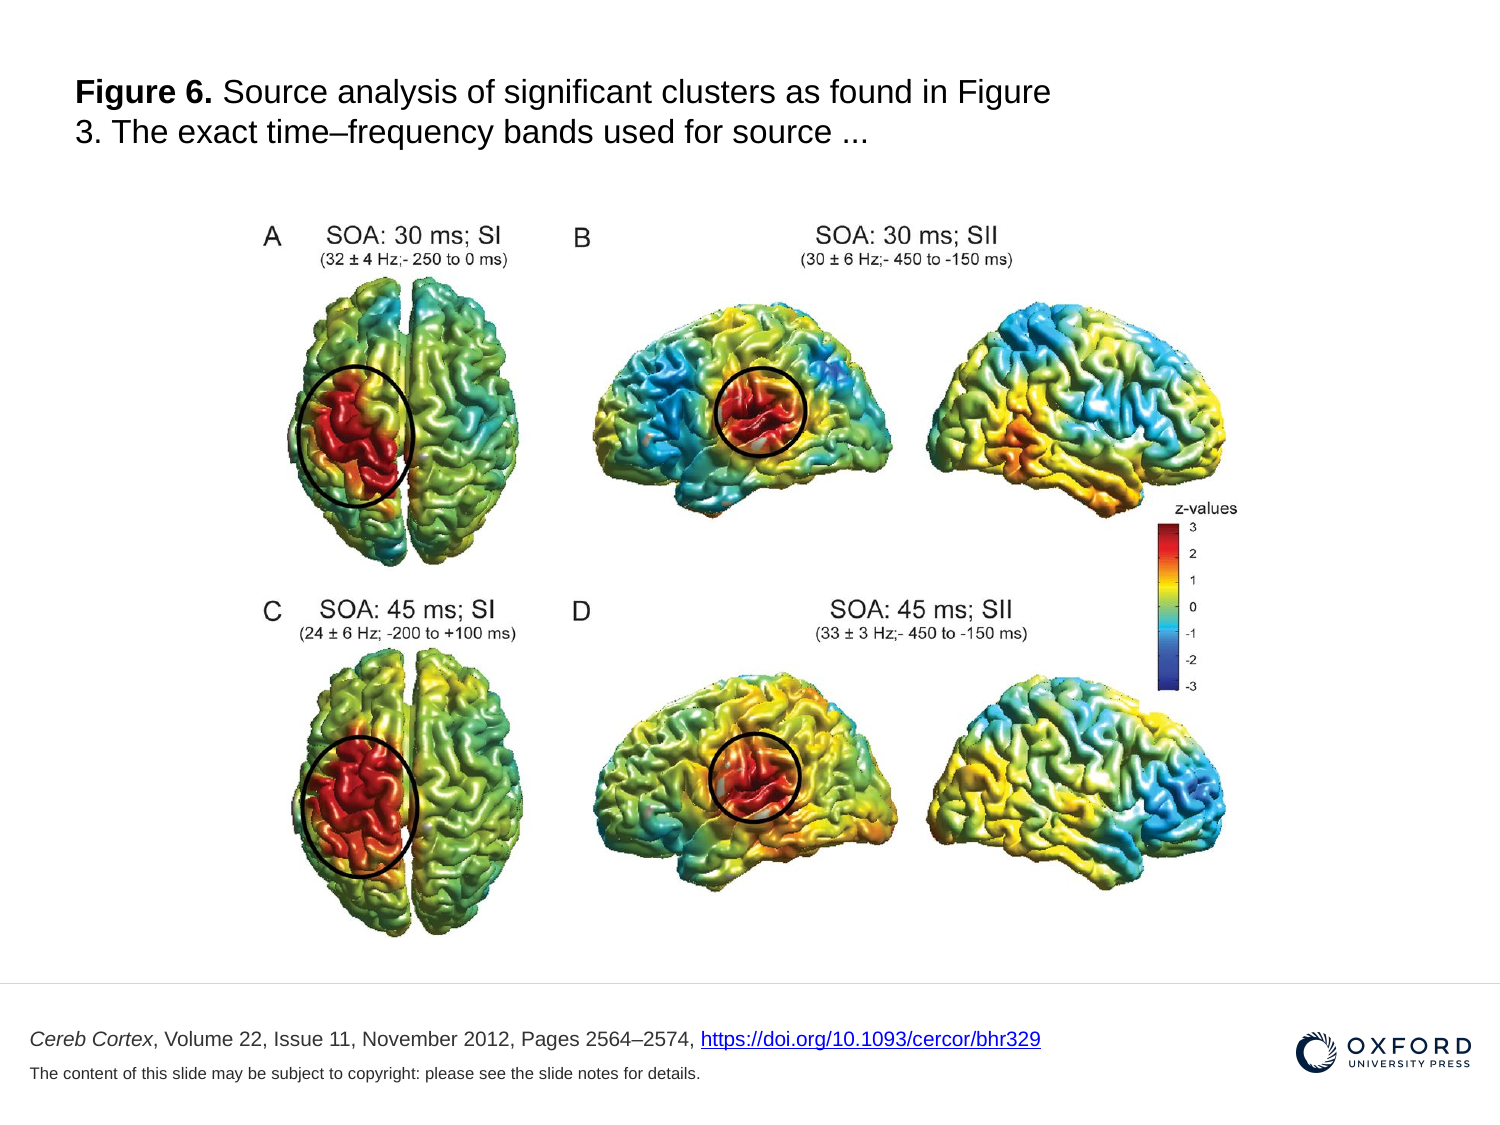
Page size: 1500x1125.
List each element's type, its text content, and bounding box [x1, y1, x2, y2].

picture [262, 224, 1238, 938]
picture [1296, 1032, 1471, 1073]
footer Cereb Cortex, Volume 22, Issue 11, November 2012, Pages 2564–2574, https://doi.org/10.1093/cercor/bhr329 The content of this slide may be subject to copyright: please see the slide notes for details. [0, 983, 1260, 1125]
title Figure 6. Source analysis of significant clusters as found in Figure 3. The exact time–frequency bands used for source ... [75, 69, 1078, 171]
